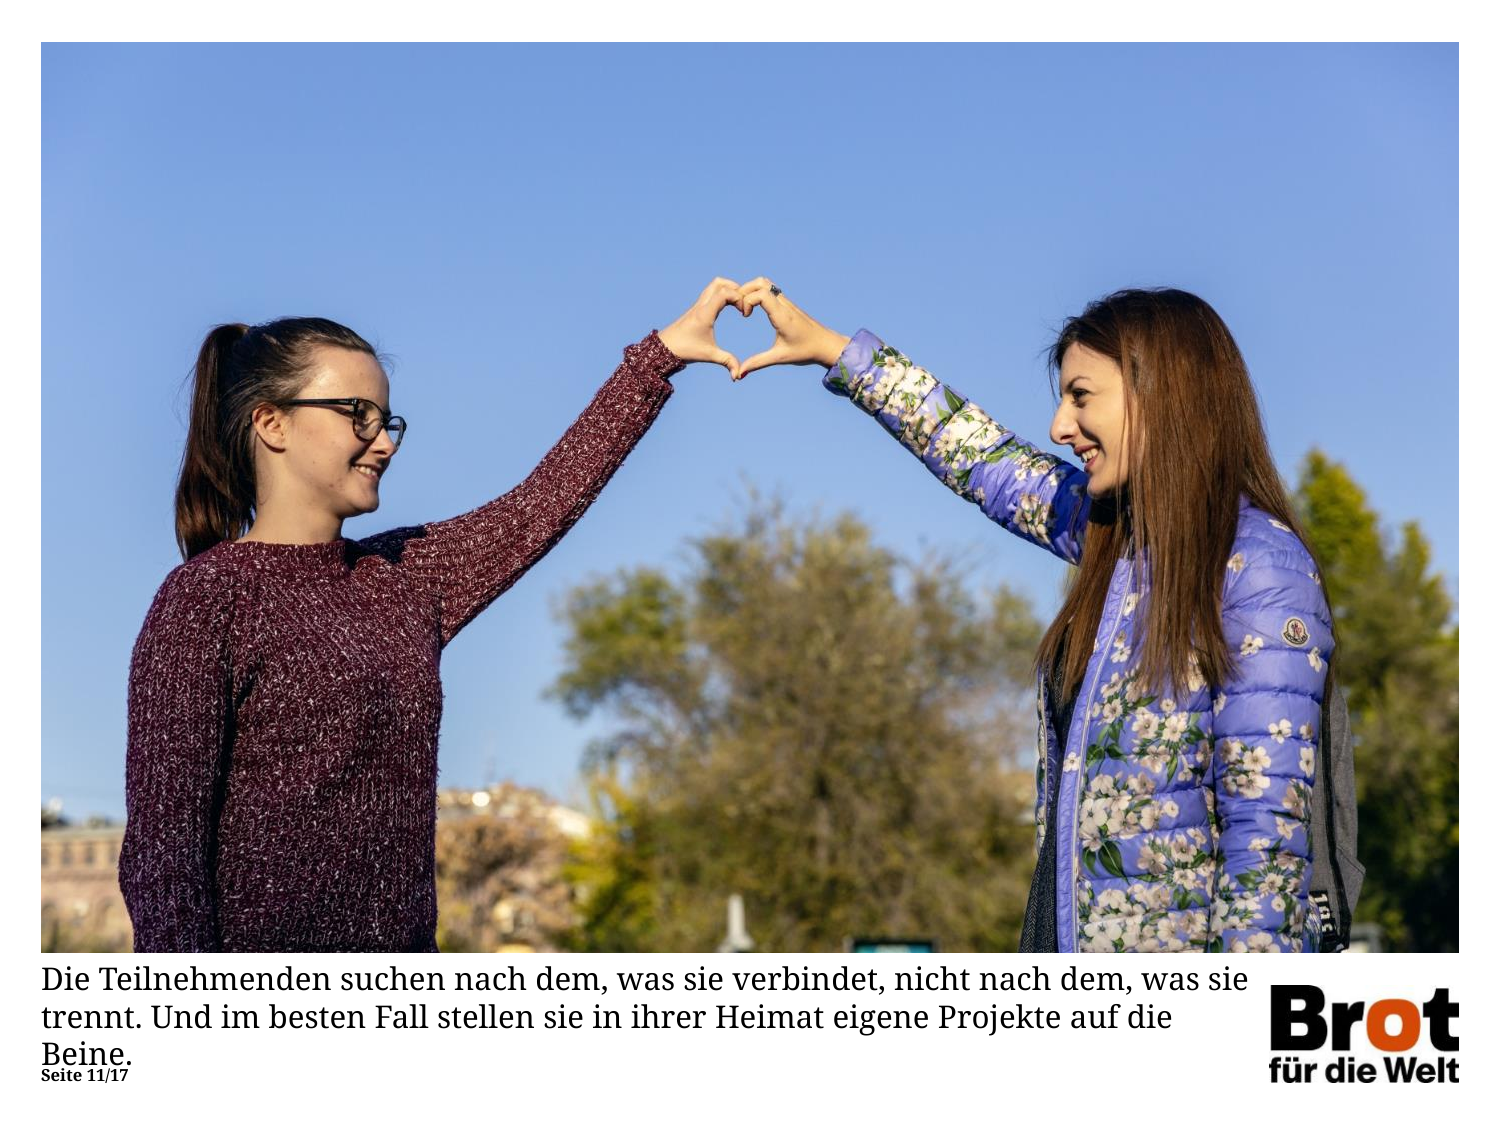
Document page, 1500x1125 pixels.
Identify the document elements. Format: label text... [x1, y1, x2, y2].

picture [1269, 985, 1459, 1083]
picture [40, 42, 1460, 953]
text_box Die Teilnehmenden suchen nach dem, was sie verbindet, nicht nach dem, was sie trennt. Und im besten Fall stellen sie in ihrer Heimat eigene Projekte auf die Beine. [41, 959, 1270, 1080]
